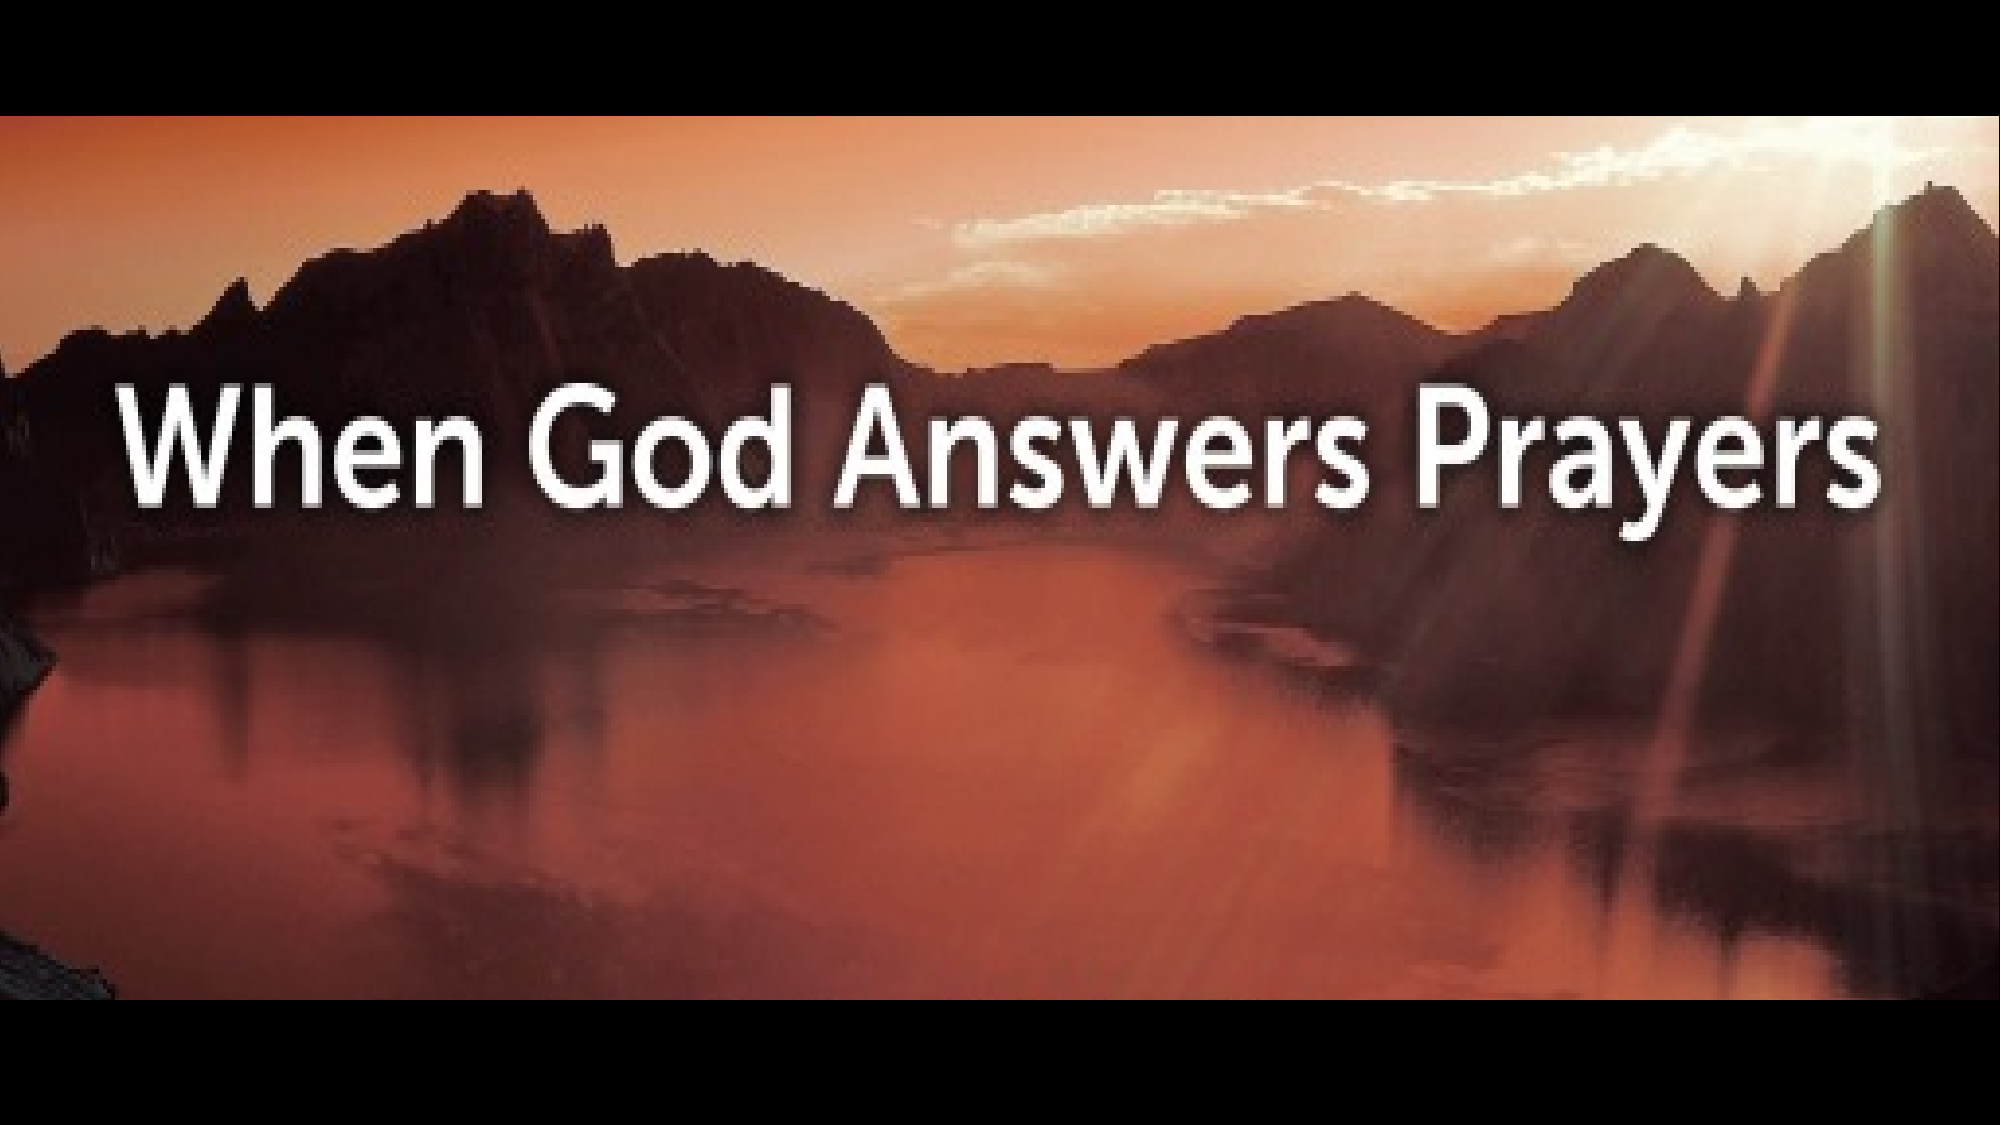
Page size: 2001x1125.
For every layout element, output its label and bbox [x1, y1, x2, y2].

picture [0, 116, 2000, 1000]
